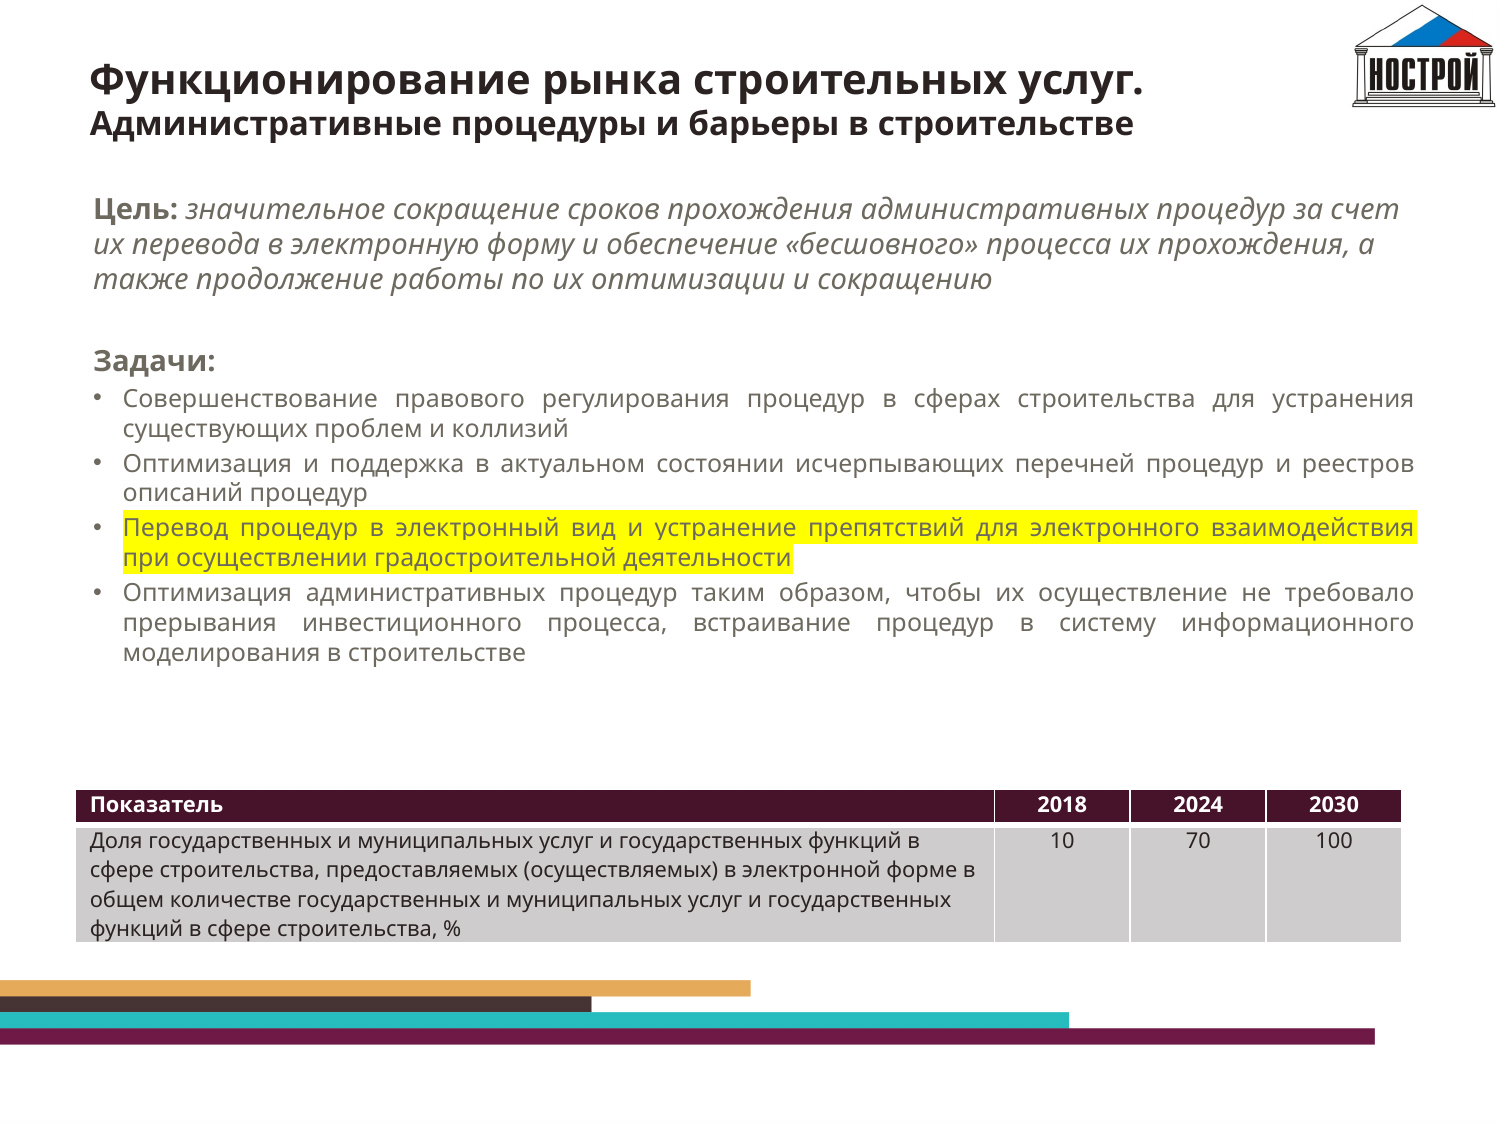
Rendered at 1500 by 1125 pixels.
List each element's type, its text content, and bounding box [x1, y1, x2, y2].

table_cell 10 [995, 828, 1129, 942]
title Функционирование рынка строительных услуг. Административные процедуры и барьеры в строительстве [75, 45, 1348, 114]
picture [0, 0, 1500, 1125]
table_cell 100 [1267, 828, 1401, 942]
table_header 2030 [1267, 790, 1401, 822]
table_header 2024 [1131, 790, 1265, 822]
table_cell 70 [1131, 828, 1265, 942]
list Цель: значительное сокращение сроков прохождения административных процедур за счет их перевода в электронную форму и обеспечение «бесшовного» процесса их прохождения, а также продолжение работы по их оптимизации и сокращению Задачи: Совершенствование правового регулирования процедур в сферах строительства для устранения существующих проблем и коллизий Оптимизация и поддержка в актуальном состоянии исчерпывающих перечней процедур и реестров описаний процедур Перевод процедур в электронный вид и устранение препятствий для электронного взаимодействия при осуществлении градостроительной деятельности Оптимизация административных процедур таким образом, чтобы их осуществление не требовало прерывания инвестиционного процесса, встраивание процедур в систему информационного моделирования в строительстве [93, 190, 1417, 815]
table_header 2018 [995, 790, 1129, 822]
table_header Показатель [76, 790, 994, 822]
table_cell Доля государственных и муниципальных услуг и государственных функций в сфере строительства, предоставляемых (осуществляемых) в электронной форме в общем количестве государственных и муниципальных услуг и государственных функций в сфере строительства, % [76, 828, 994, 942]
